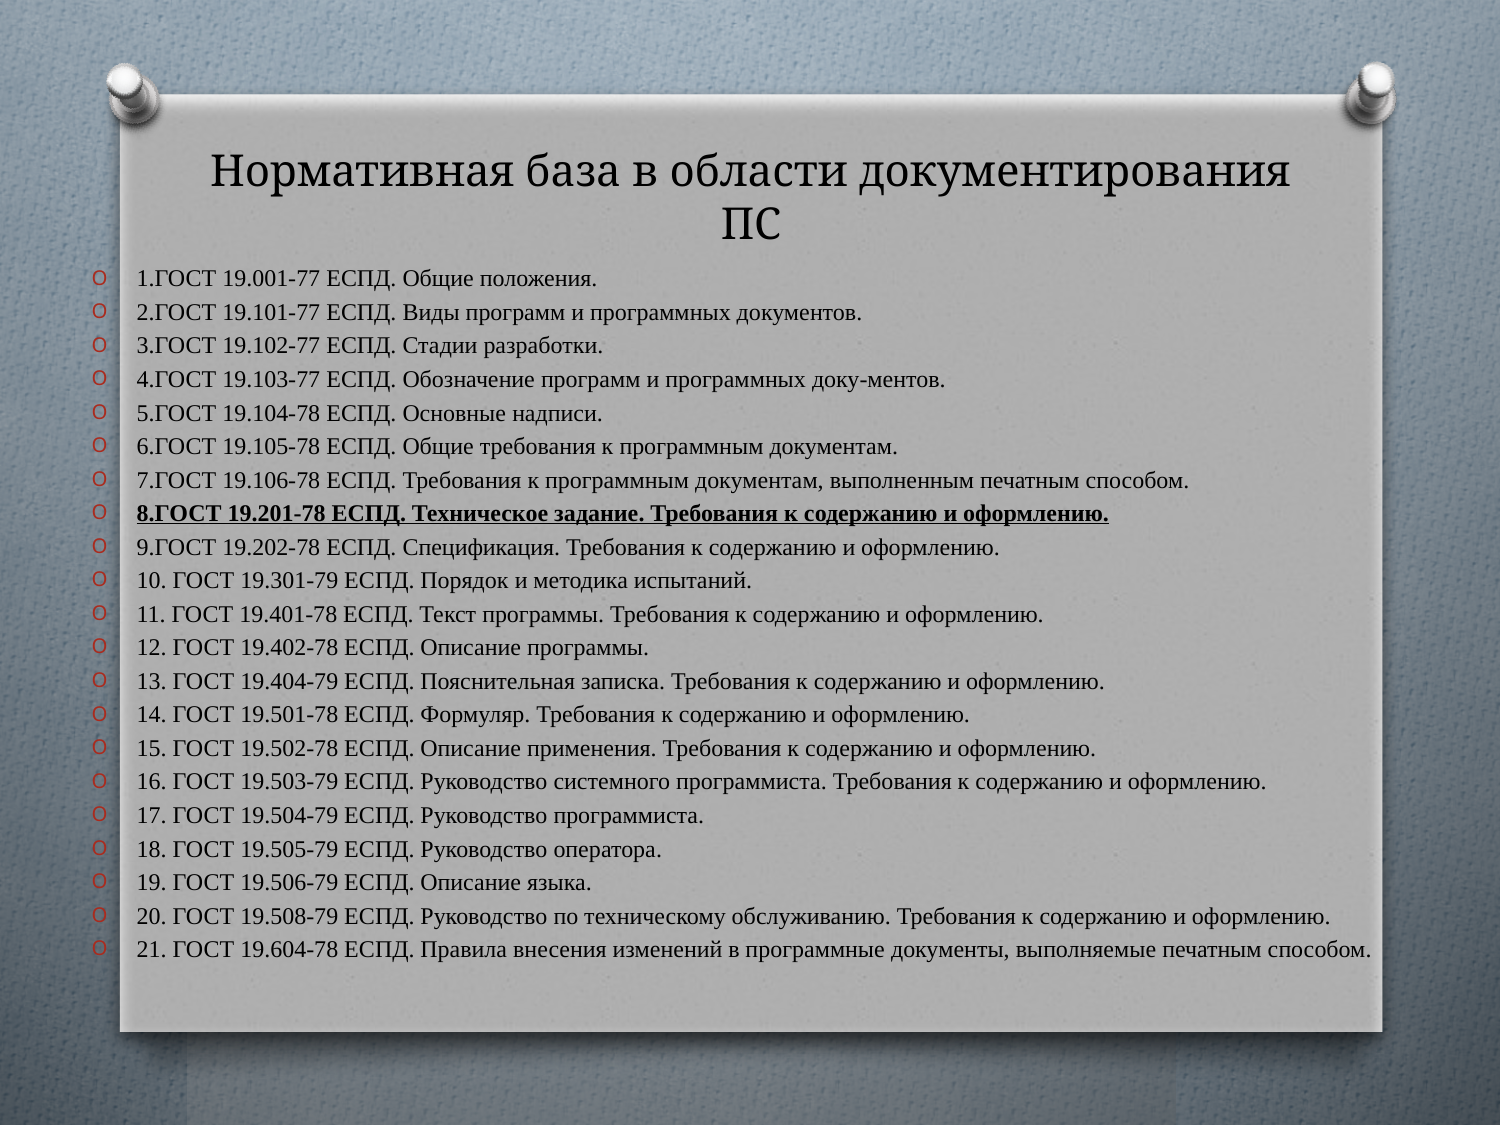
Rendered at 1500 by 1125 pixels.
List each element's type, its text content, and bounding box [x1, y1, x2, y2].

picture [1317, 35, 1439, 156]
list 1.ГОСТ 19.001-77 ЕСПД. Общие положения. 2.ГОСТ 19.101-77 ЕСПД. Виды программ и программных документов. 3.ГОСТ 19.102-77 ЕСПД. Стадии разработки. 4.ГОСТ 19.103-77 ЕСПД. Обозначение программ и программных доку-ментов. 5.ГОСТ 19.104-78 ЕСПД. Основные надписи. 6.ГОСТ 19.105-78 ЕСПД. Общие требования к программным документам. 7.ГОСТ 19.106-78 ЕСПД. Требования к программным документам, выполненным печатным способом. 8.ГОСТ 19.201-78 ЕСПД. Техническое задание. Требования к содержанию и оформлению. 9.ГОСТ 19.202-78 ЕСПД. Спецификация. Требования к содержанию и оформлению. 10. ГОСТ 19.301-79 ЕСПД. Порядок и методика испытаний. 11. ГОСТ 19.401-78 ЕСПД. Текст программы. Требования к содержанию и оформлению. 12. ГОСТ 19.402-78 ЕСПД. Описание программы. 13. ГОСТ 19.404-79 ЕСПД. Пояснительная записка. Требования к содержанию и оформлению. 14. ГОСТ 19.501-78 ЕСПД. Формуляр. Требования к содержанию и оформлению. 15. ГОСТ 19.502-78 ЕСПД. Описание применения. Требования к содержанию и оформлению. 16. ГОСТ 19.503-79 ЕСПД. Руководство системного программиста. Требования к содержанию и оформлению. 17. ГОСТ 19.504-79 ЕСПД. Руководство программиста. 18. ГОСТ 19.505-79 ЕСПД. Руководство оператора. 19. ГОСТ 19.506-79 ЕСПД. Описание языка. 20. ГОСТ 19.508-79 ЕСПД. Руководство по техническому обслуживанию. Требования к содержанию и оформлению. 21. ГОСТ 19.604-78 ЕСПД. Правила внесения изменений в программные документы, выполняемые печатным способом. [76, 255, 1424, 1106]
picture [75, 29, 198, 153]
title Нормативная база в области документирования ПС [179, 134, 1323, 255]
